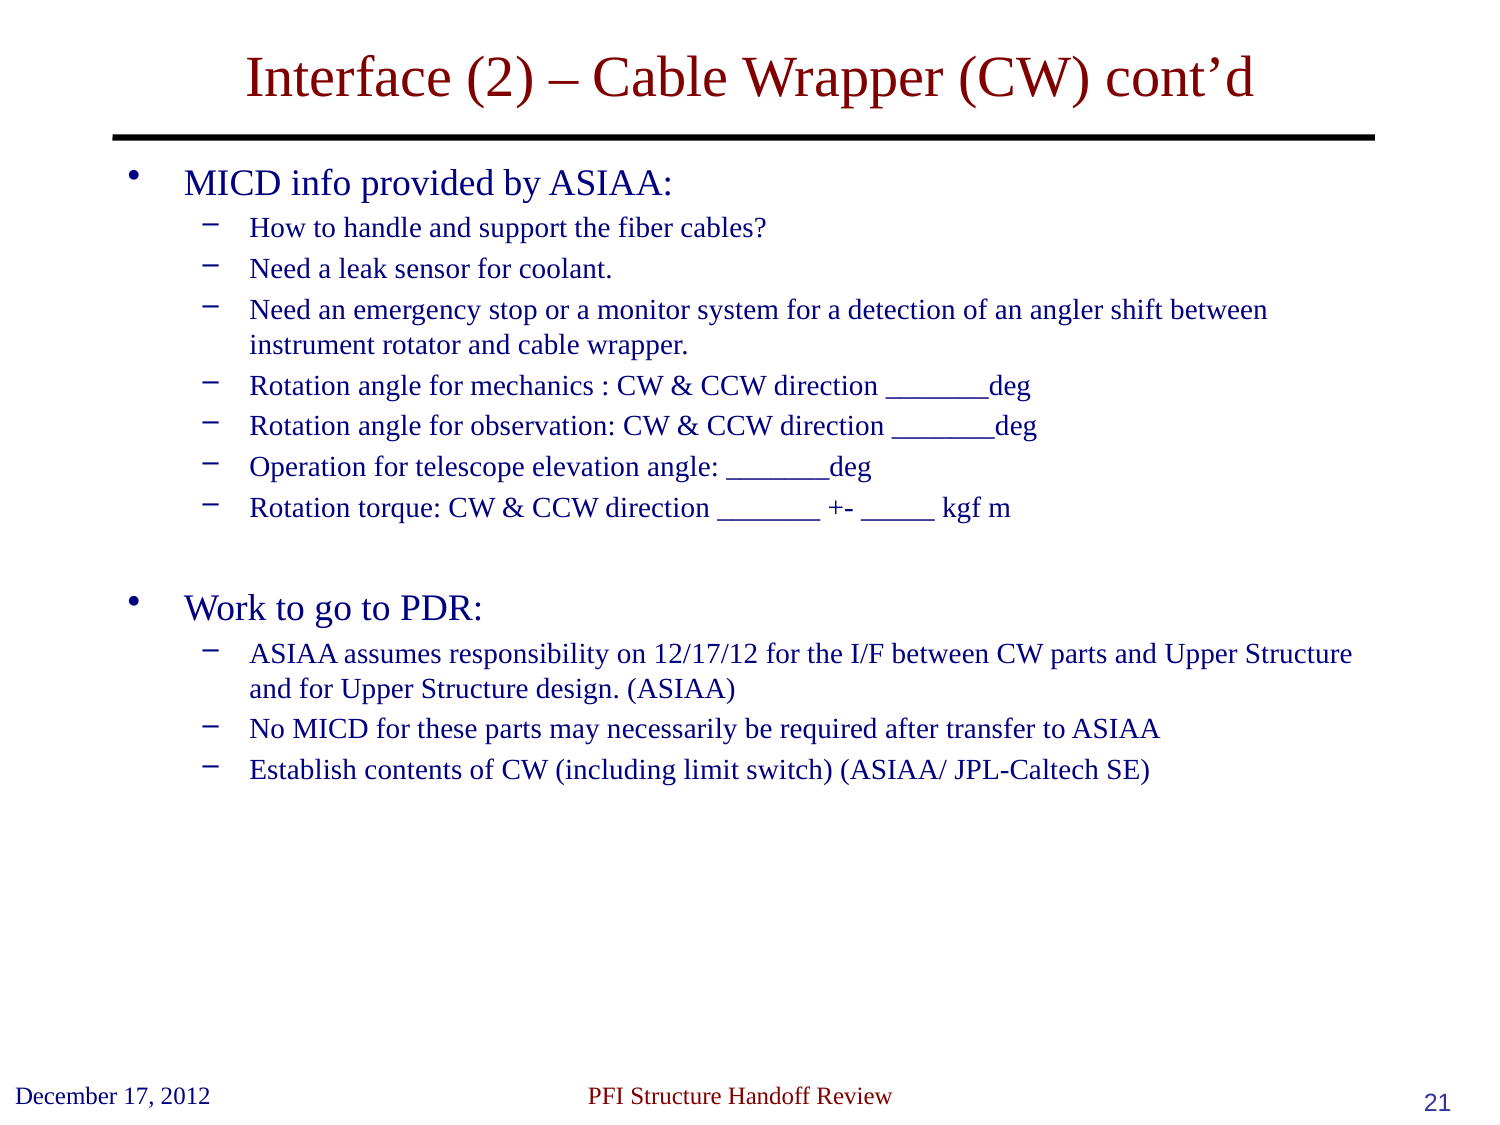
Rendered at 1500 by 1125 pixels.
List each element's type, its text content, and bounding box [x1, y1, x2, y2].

footer PFI Structure Handoff Review [474, 1073, 1001, 1125]
slide_number 21 [1162, 1074, 1476, 1125]
list MICD info provided by ASIAA: How to handle and support the fiber cables? Need a leak sensor for coolant. Need an emergency stop or a monitor system for a detection of an angler shift between instrument rotator and cable wrapper. Rotation angle for mechanics : CW & CCW direction _______deg Rotation angle for observation: CW & CCW direction _______deg Operation for telescope elevation angle: _______deg Rotation torque: CW & CCW direction _______ +- _____ kgf m Work to go to PDR: ASIAA assumes responsibility on 12/17/12 for the I/F between CW parts and Upper Structure and for Upper Structure design. (ASIAA) No MICD for these parts may necessarily be required after transfer to ASIAA Establish contents of CW (including limit switch) (ASIAA/ JPL-Caltech SE) [112, 149, 1388, 1073]
title Interface (2) – Cable Wrapper (CW) cont’d [112, 12, 1388, 134]
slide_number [0, 1071, 351, 1125]
